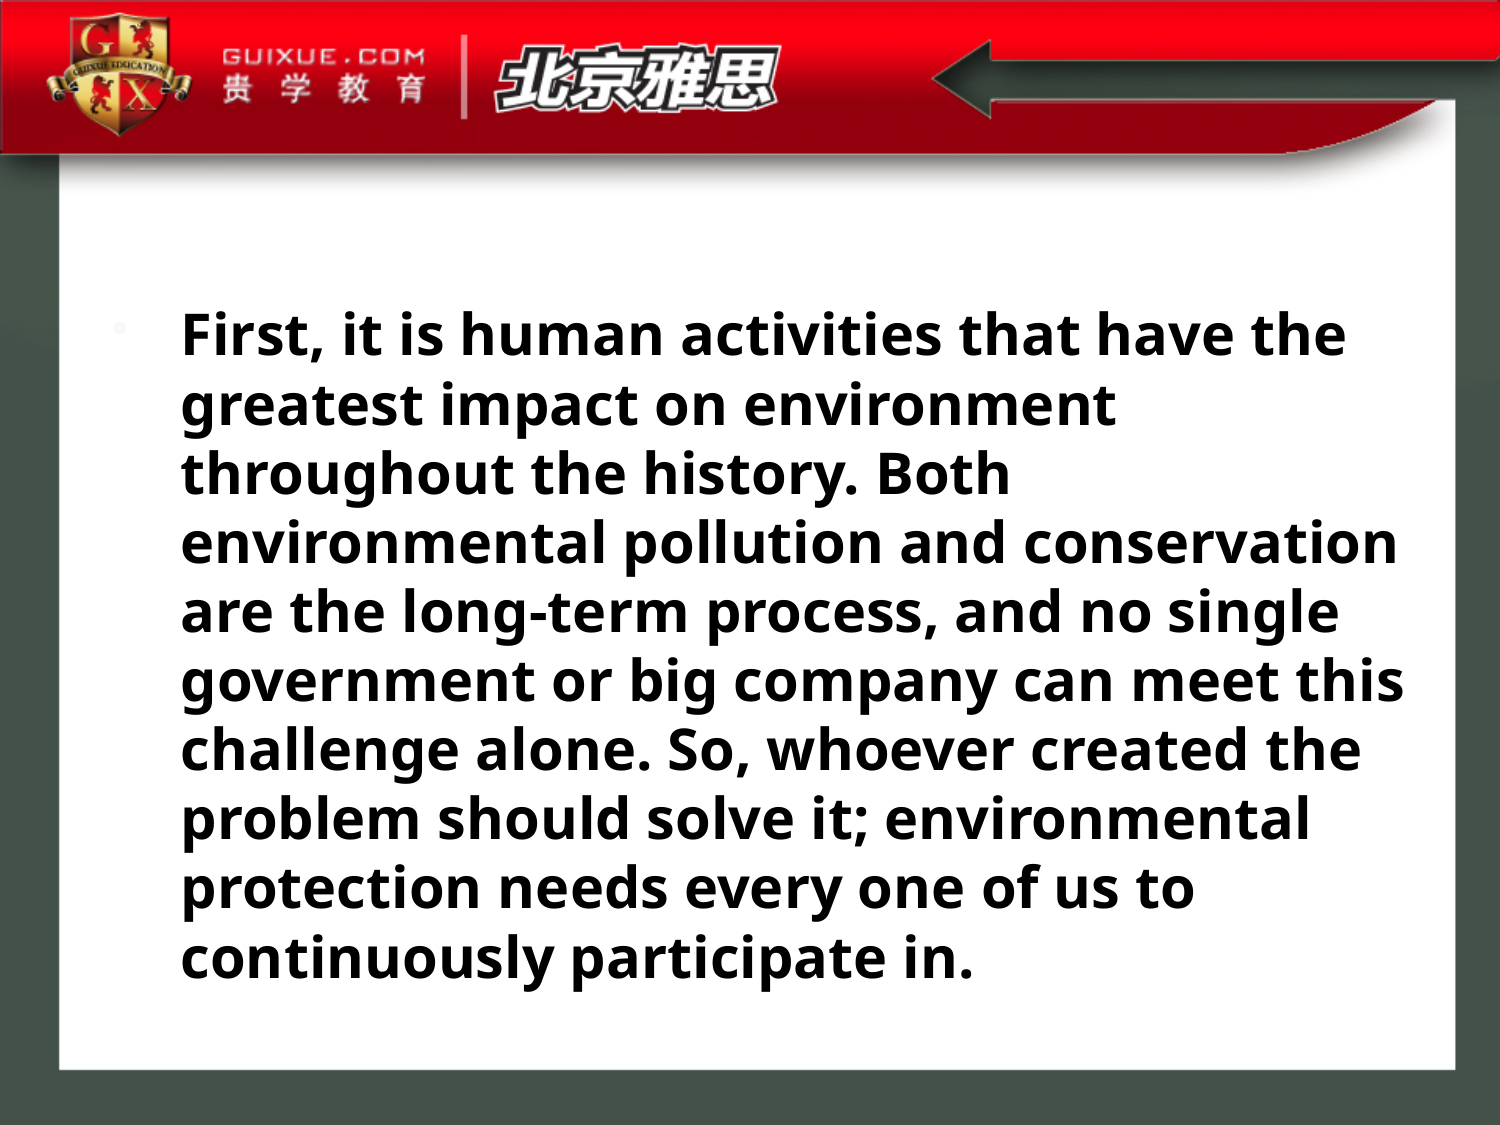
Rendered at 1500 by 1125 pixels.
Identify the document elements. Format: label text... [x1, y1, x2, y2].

picture [0, 0, 1500, 1125]
text_box First, it is human activities that have the greatest impact on environment throughout the history. Both environmental pollution and conservation are the long-term process, and no single government or big company can meet this challenge alone. So, whoever created the problem should solve it; environmental protection needs every one of us to continuously participate in. [76, 219, 1424, 1024]
